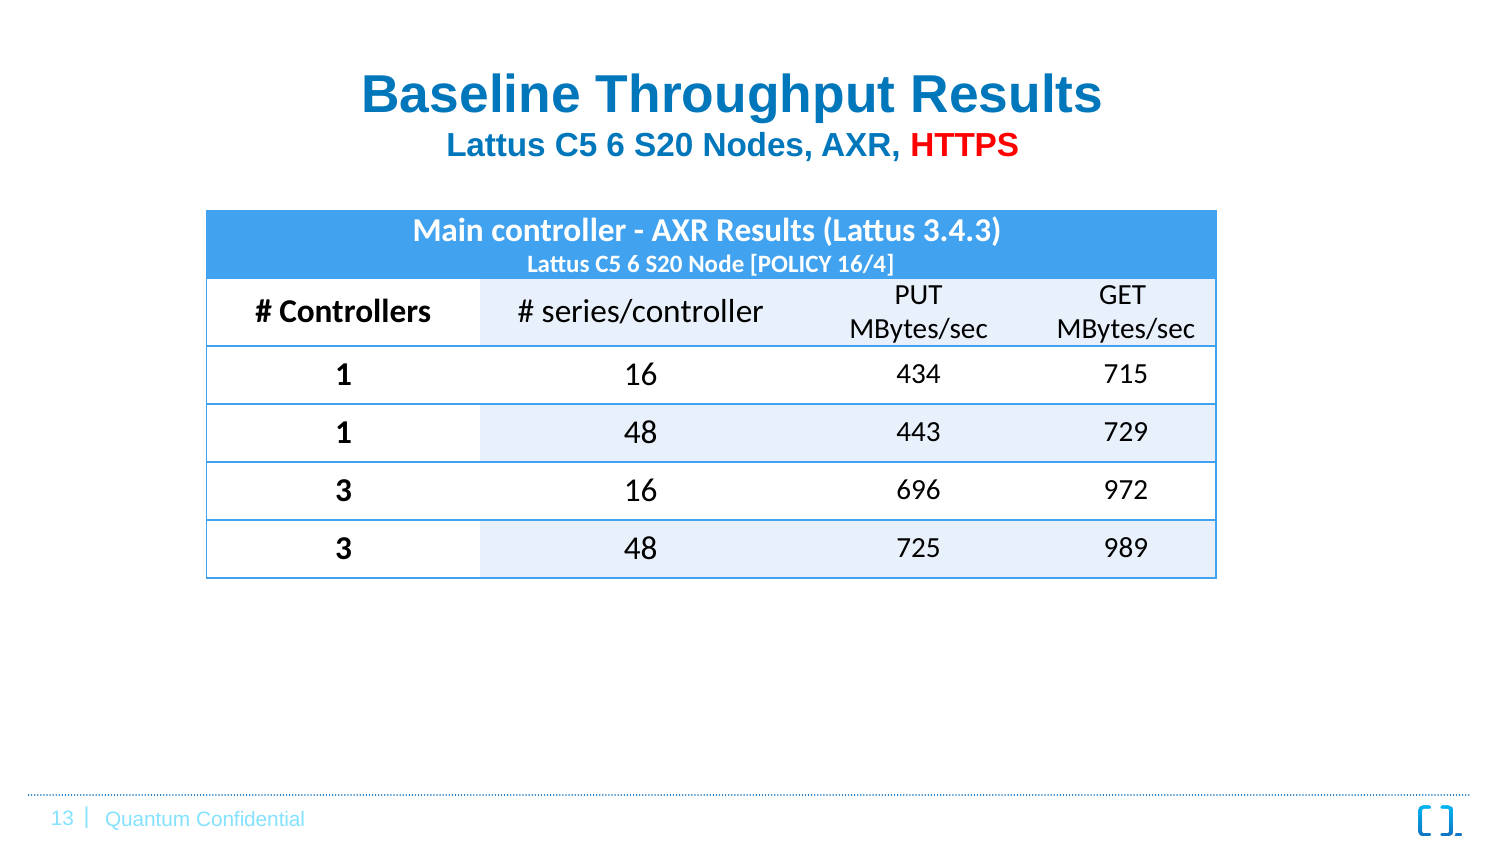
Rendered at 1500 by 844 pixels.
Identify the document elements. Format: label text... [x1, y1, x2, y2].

table_cell # Controllers [207, 279, 480, 345]
table_cell 48 [480, 405, 801, 461]
table_cell 3 [207, 521, 480, 577]
table_cell 715 [1036, 347, 1215, 403]
table_cell 16 [480, 463, 801, 519]
table_cell 1 [207, 347, 480, 403]
table_cell 1 [207, 405, 480, 461]
table_cell # series/controller [480, 279, 801, 345]
table_cell PUT MBytes/sec [801, 279, 1036, 345]
table_cell 48 [480, 521, 801, 577]
table_cell 3 [207, 463, 480, 519]
table_header Main controller - AXR Results (Lattus 3.4.3) Lattus C5 6 S20 Node [POLICY 16/4] [207, 212, 1215, 277]
table_cell 729 [1036, 405, 1215, 461]
table_cell GET MBytes/sec [1036, 279, 1215, 345]
table_cell 16 [480, 347, 801, 403]
picture [1418, 805, 1462, 836]
table_cell 443 [801, 405, 1036, 461]
table_cell 989 [1036, 521, 1215, 577]
table_cell 434 [801, 347, 1036, 403]
title Baseline Throughput Results Lattus C5 6 S20 Nodes, AXR, HTTPS [52, 51, 1413, 172]
table_cell 696 [801, 463, 1036, 519]
table_cell 972 [1036, 463, 1215, 519]
table_cell 725 [801, 521, 1036, 577]
